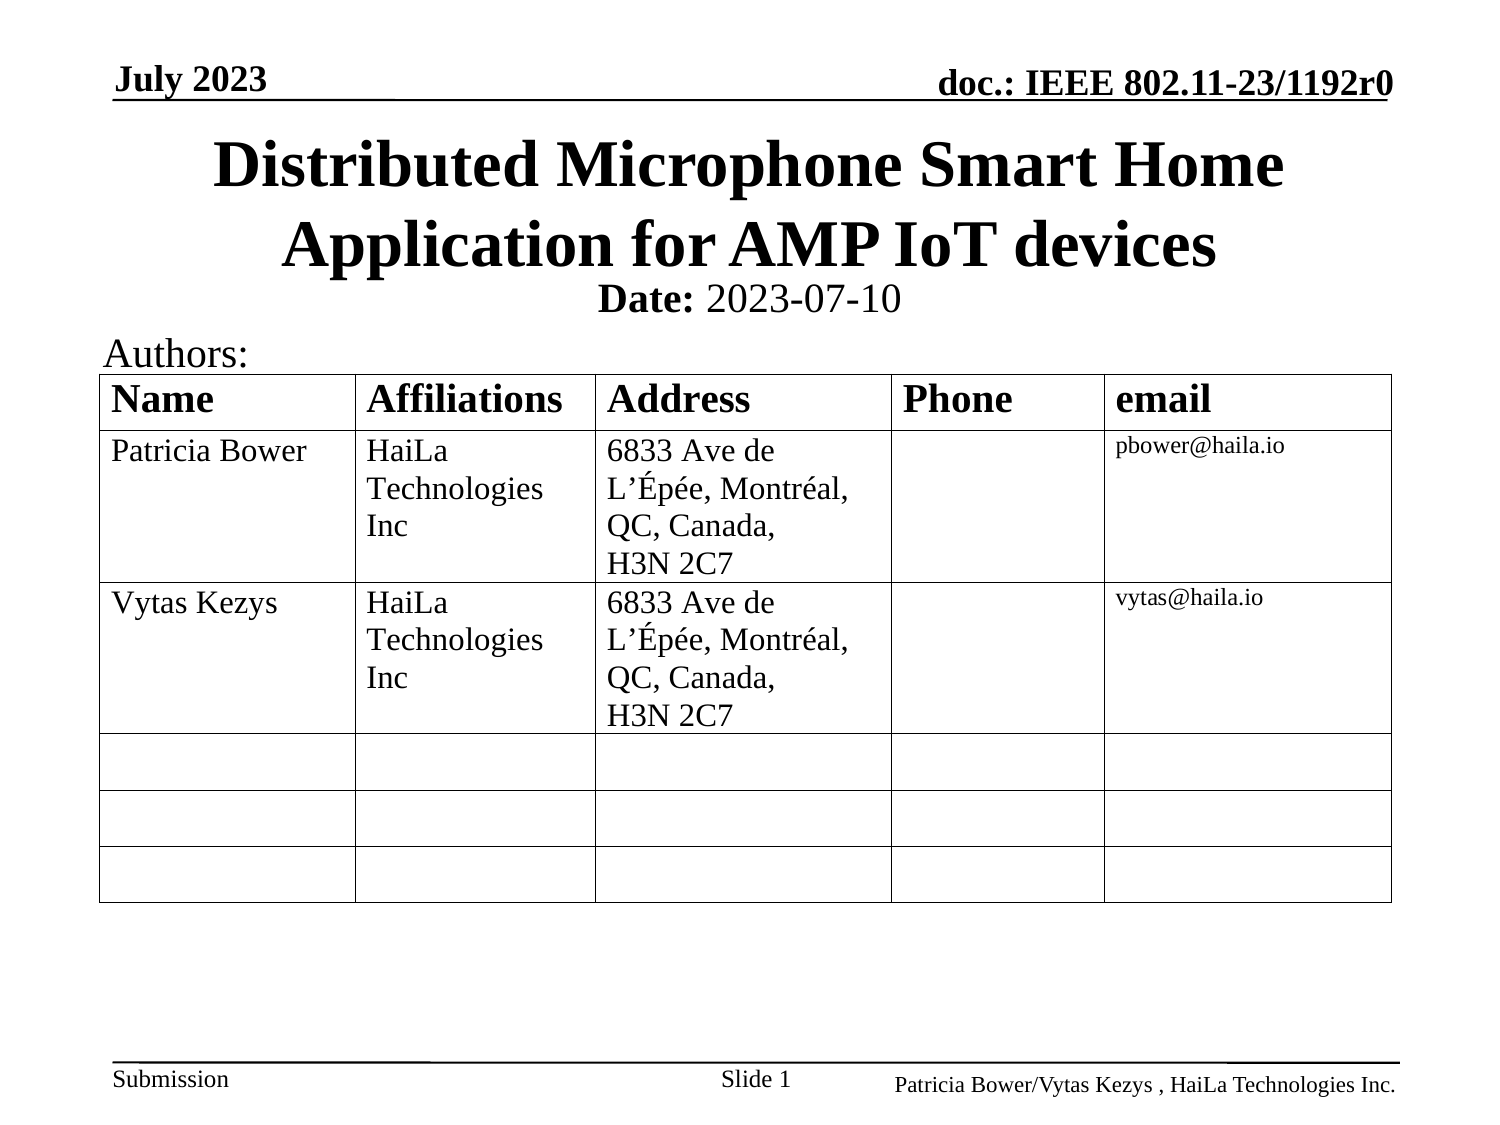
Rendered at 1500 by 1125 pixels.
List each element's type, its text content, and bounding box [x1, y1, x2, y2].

list Date: 2023-07-10 [112, 262, 1388, 329]
title Distributed Microphone Smart Home Application for AMP IoT devices [112, 112, 1388, 262]
text_box Authors: [87, 318, 325, 372]
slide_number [114, 54, 493, 100]
text_box Patricia Bower/Vytas Kezys , HaiLa Technologies Inc. [879, 1062, 1482, 1093]
slide_number Slide 1 [712, 1061, 800, 1123]
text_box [84, 373, 1420, 952]
